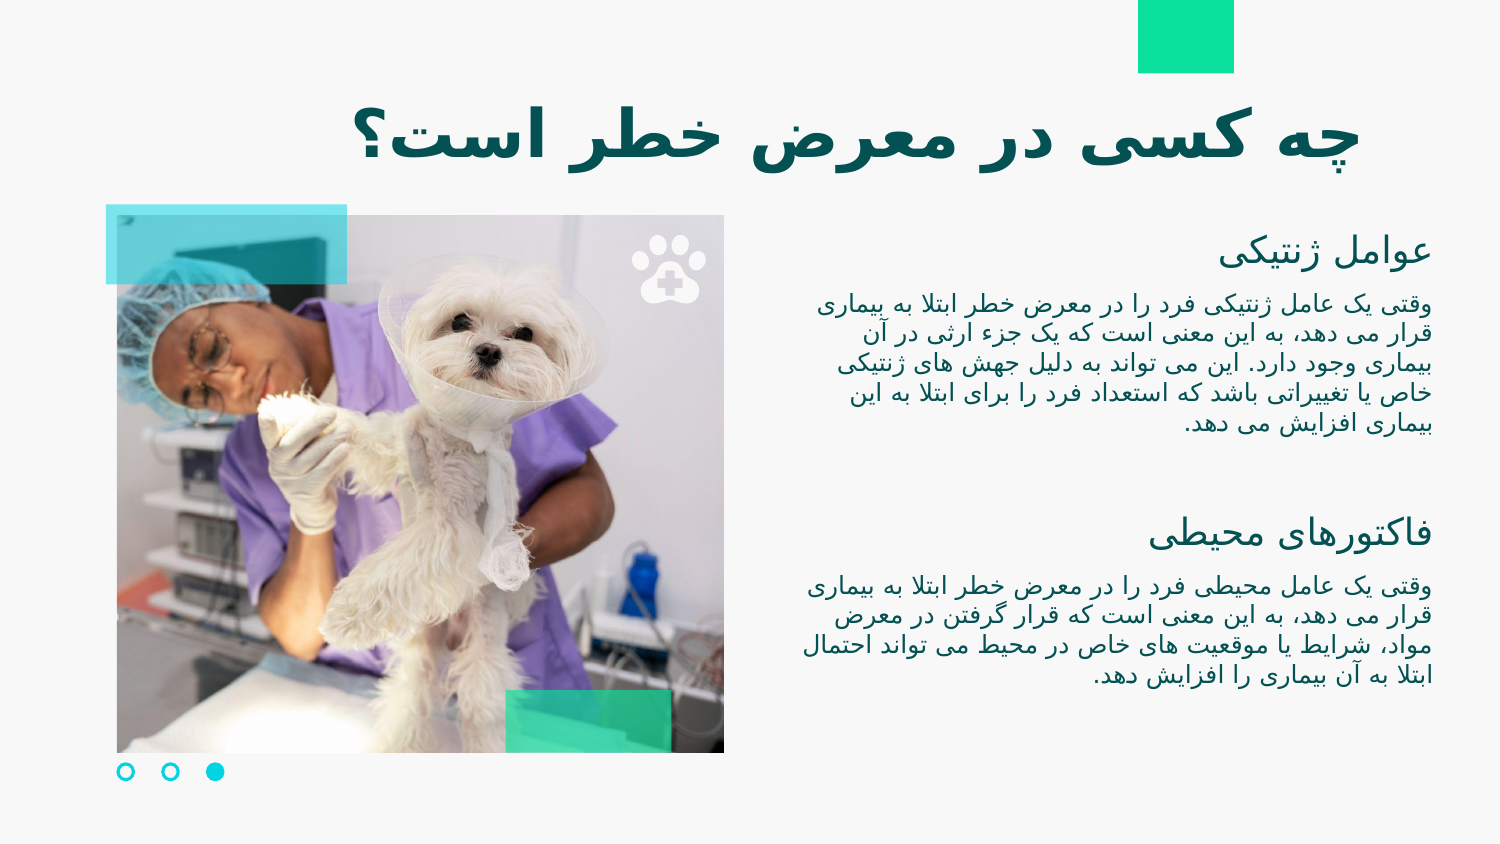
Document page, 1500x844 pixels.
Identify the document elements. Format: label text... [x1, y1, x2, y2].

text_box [631, 234, 709, 304]
picture [116, 215, 725, 754]
subtitle وقتی یک عامل ژنتیکی فرد را در معرض خطر ابتلا به بیماری قرار می دهد، به این معنی است که یک جزء ارثی در آن بیماری وجود دارد. این می تواند به دلیل جهش های ژنتیکی خاص یا تغییراتی باشد که استعداد فرد را برای ابتلا به این بیماری افزایش می دهد. [780, 272, 1449, 452]
subtitle عوامل ژنتیکی [780, 215, 1449, 272]
subtitle فاکتورهای محیطی [780, 497, 1449, 554]
title چه کسی در معرض خطر است؟ [120, 76, 1380, 168]
subtitle وقتی یک عامل محیطی فرد را در معرض خطر ابتلا به بیماری قرار می دهد، به این معنی است که قرار گرفتن در معرض مواد، شرایط یا موقعیت های خاص در محیط می تواند احتمال ابتلا به آن بیماری را افزایش دهد. [780, 554, 1449, 735]
text_box [105, 204, 347, 285]
